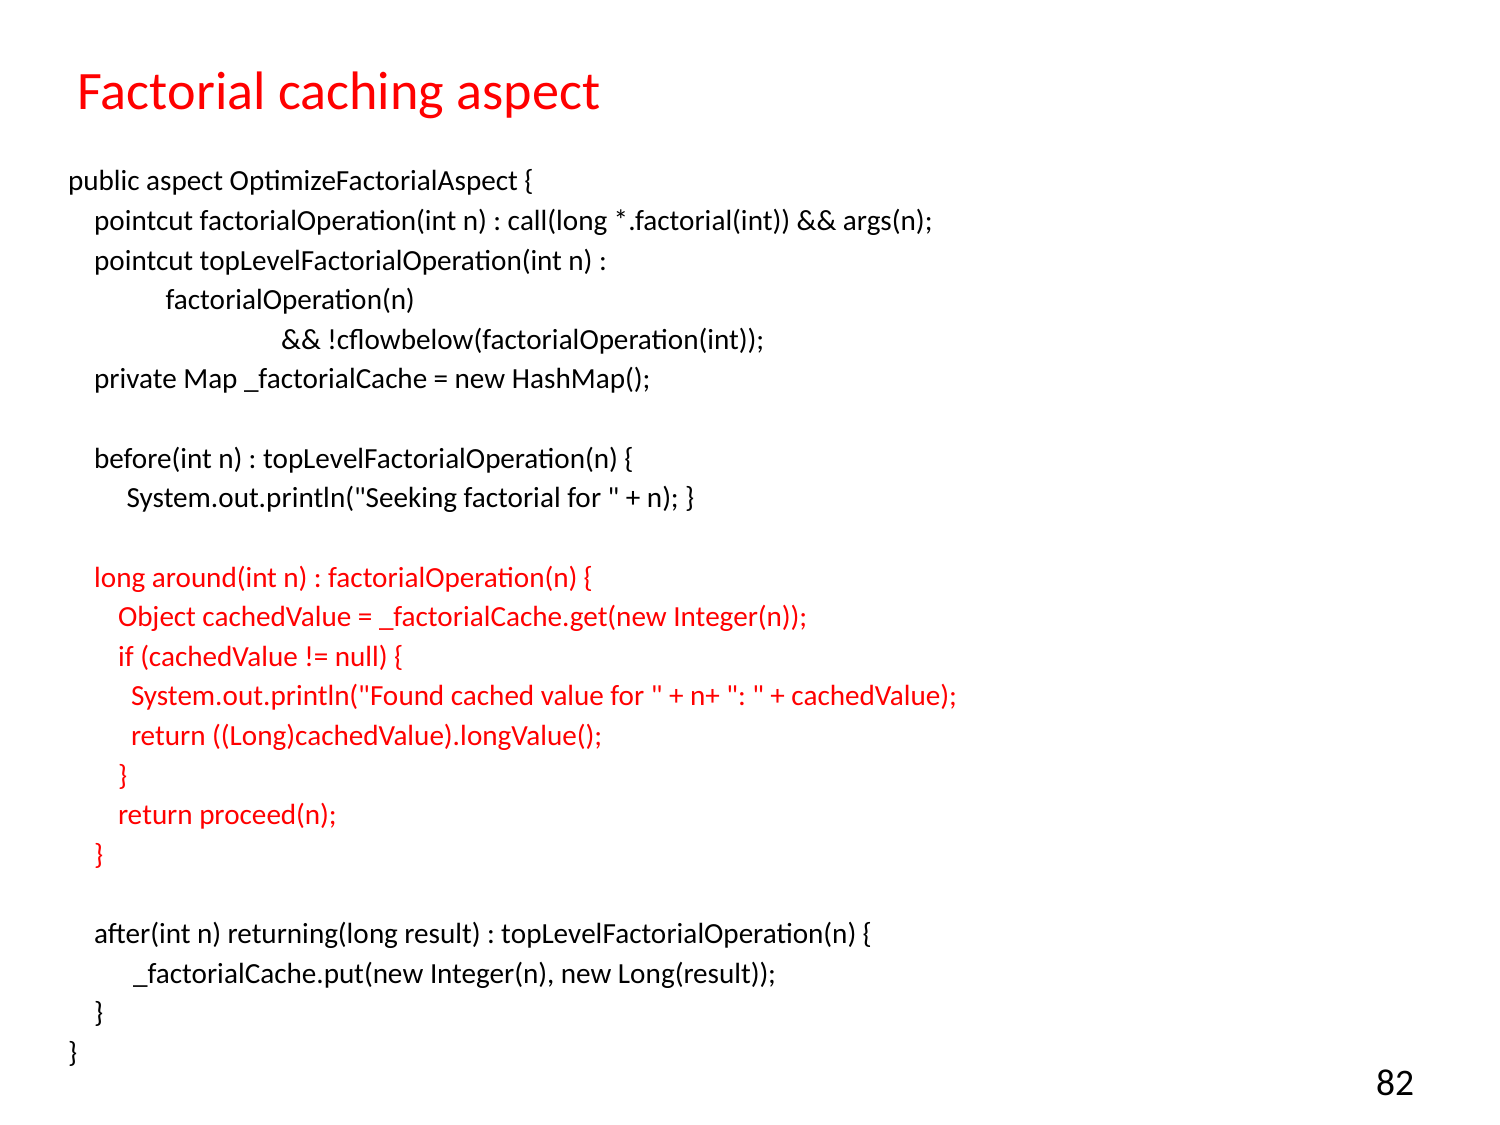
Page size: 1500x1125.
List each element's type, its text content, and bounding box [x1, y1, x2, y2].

list public aspect OptimizeFactorialAspect { pointcut factorialOperation(int n) : call(long *.factorial(int)) && args(n); pointcut topLevelFactorialOperation(int n) : factorialOperation(n) && !cflowbelow(factorialOperation(int)); private Map _factorialCache = new HashMap(); before(int n) : topLevelFactorialOperation(n) { System.out.println("Seeking factorial for " + n); } long around(int n) : factorialOperation(n) { Object cachedValue = _factorialCache.get(new Integer(n)); if (cachedValue != null) { System.out.println("Found cached value for " + n+ ": " + cachedValue); return ((Long)cachedValue).longValue(); } return proceed(n); } after(int n) returning(long result) : topLevelFactorialOperation(n) { _factorialCache.put(new Integer(n), new Long(result)); } } [52, 160, 1436, 1071]
slide_number 82 [1324, 1049, 1438, 1125]
title Factorial caching aspect [62, 49, 1426, 126]
